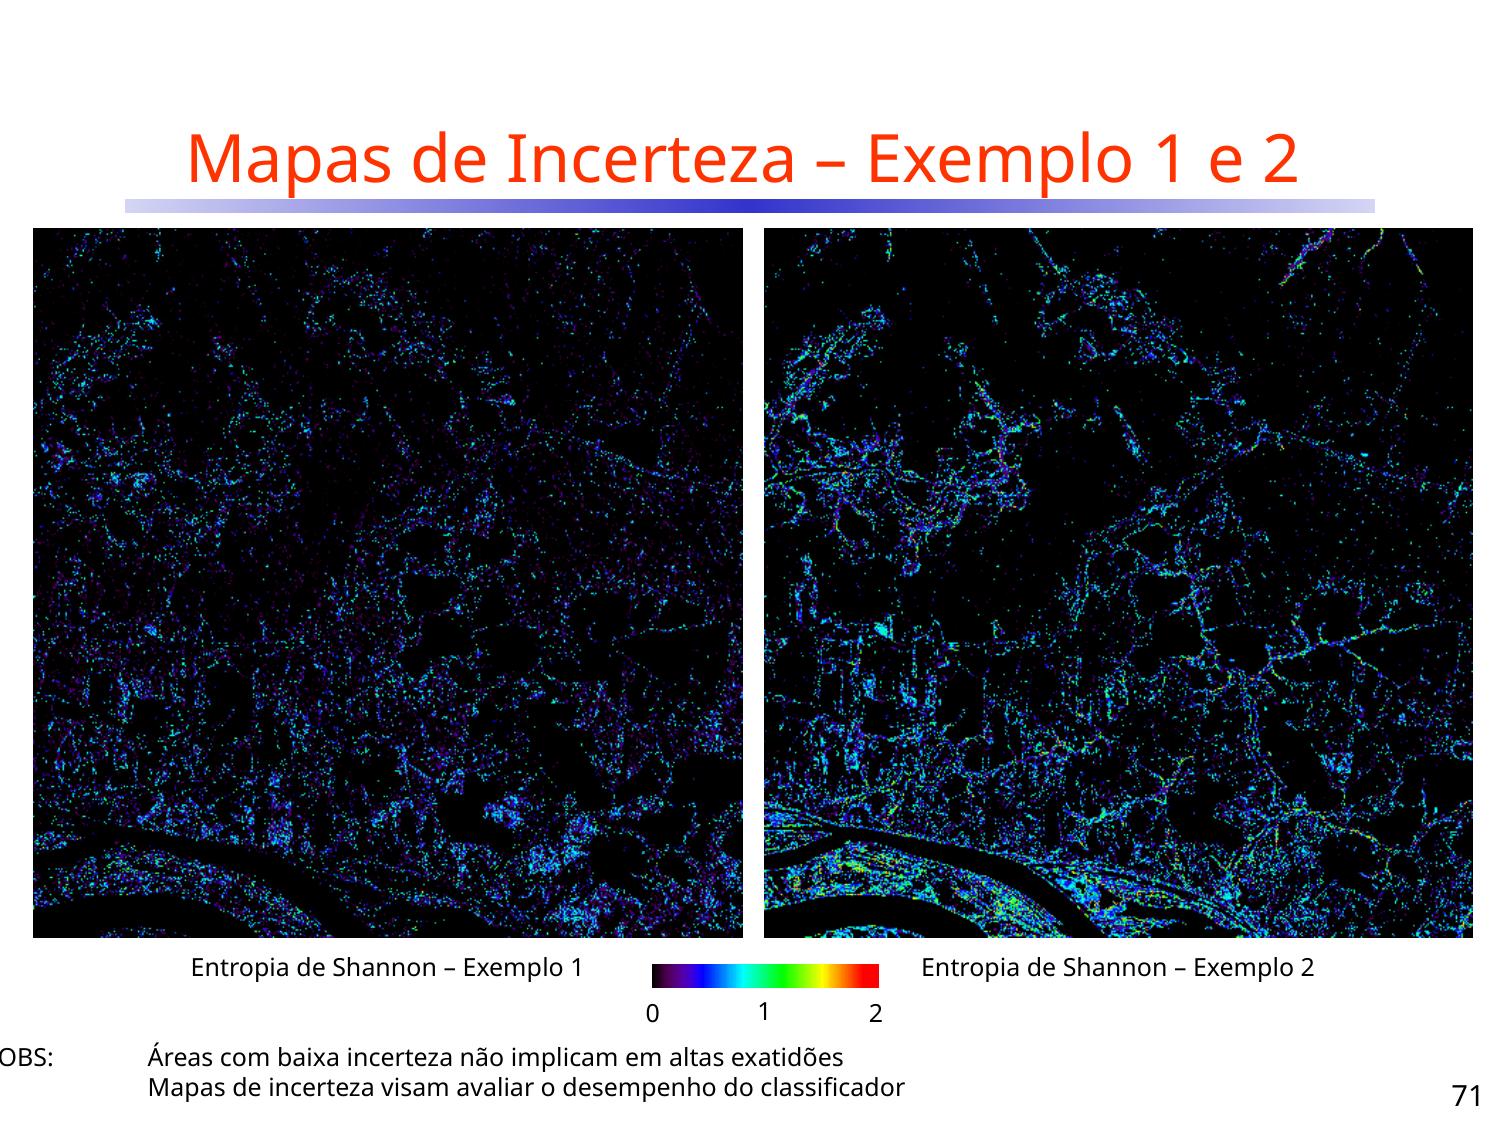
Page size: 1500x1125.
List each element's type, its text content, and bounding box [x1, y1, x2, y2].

text_box Entropia de Shannon – Exemplo 2 [906, 945, 1331, 990]
picture [33, 228, 743, 938]
slide_number 71 [1187, 1049, 1500, 1125]
text_box OBS: Áreas com baixa incerteza não implicam em altas exatidões Mapas de incerteza visam avaliar o desempenho do classificador [0, 1033, 922, 1109]
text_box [630, 963, 899, 1037]
picture [763, 228, 1473, 938]
text_box Entropia de Shannon – Exemplo 1 [175, 945, 601, 990]
title Mapas de Incerteza – Exemplo 1 e 2 [49, 99, 1438, 213]
